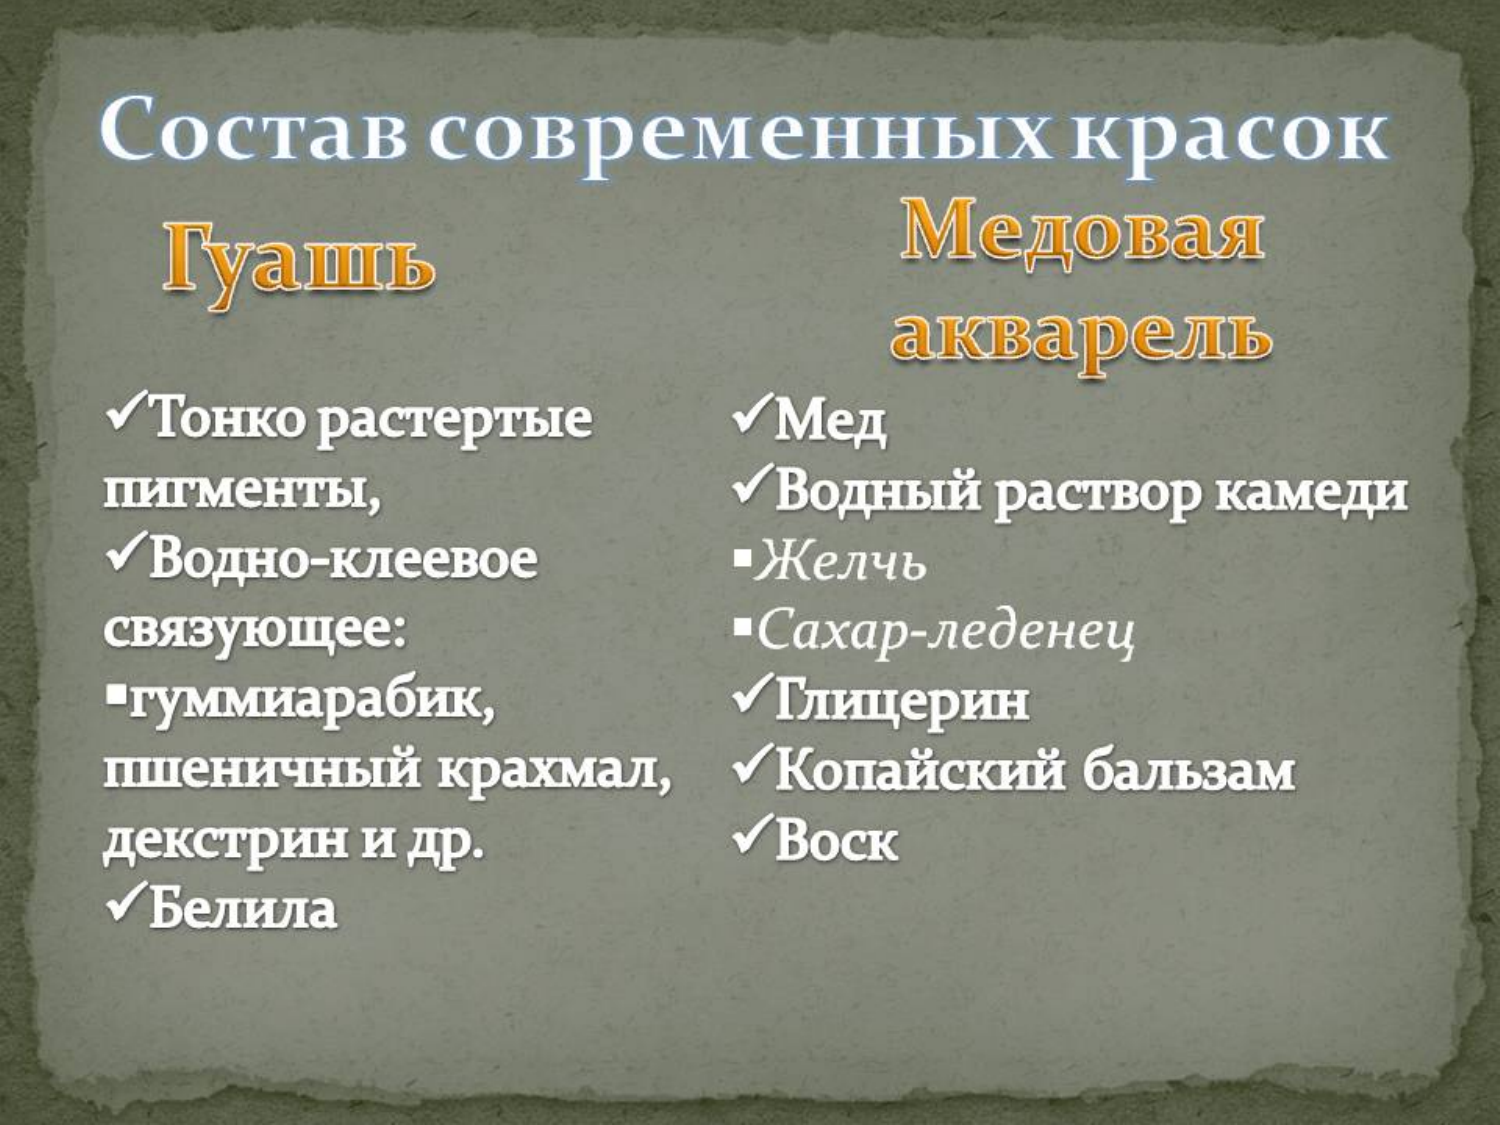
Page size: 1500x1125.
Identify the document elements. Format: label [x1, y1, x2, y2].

list [0, 0, 1500, 1125]
